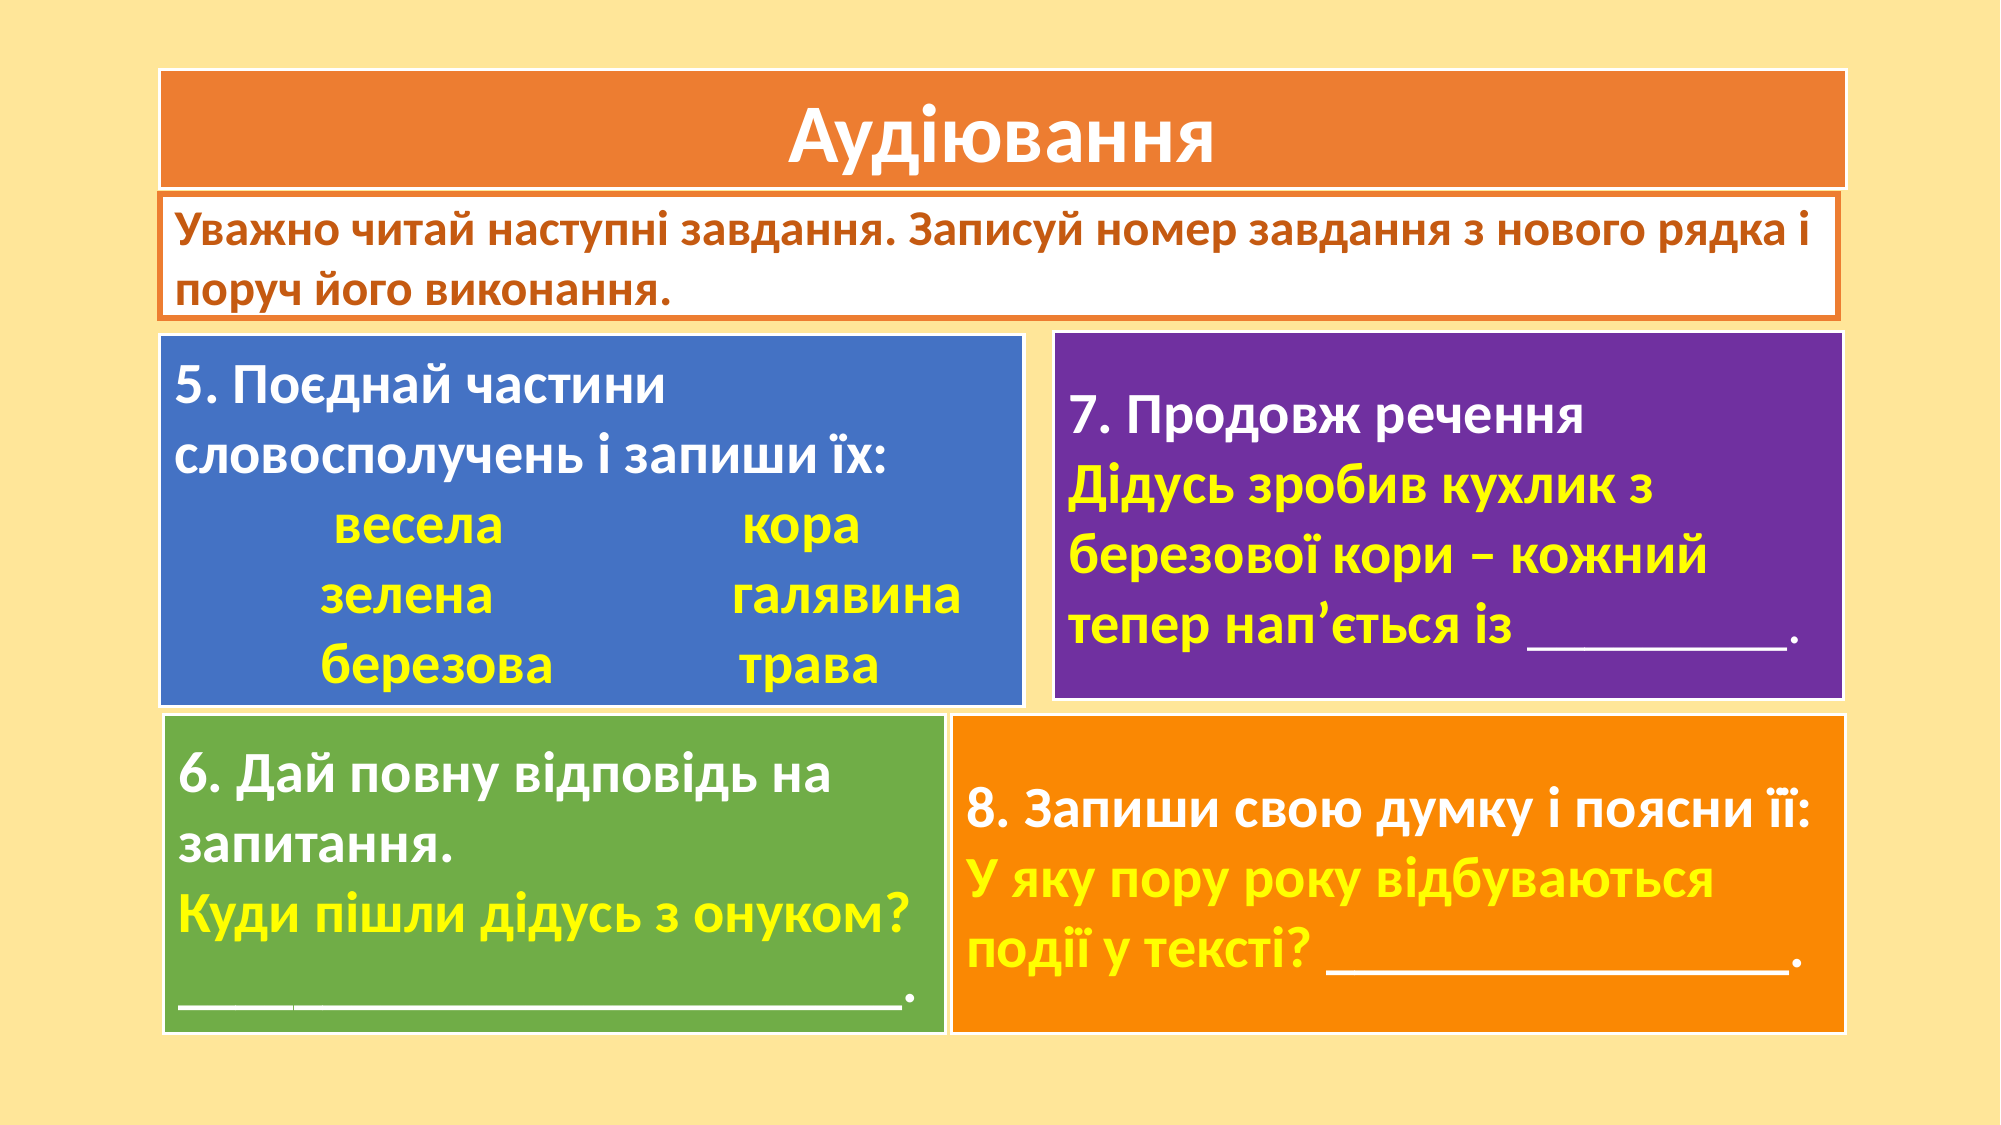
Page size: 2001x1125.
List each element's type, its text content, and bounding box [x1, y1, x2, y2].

text_box 8. Запиши свою думку і поясни її: У яку пору року відбуваються події у тексті? ________________. [950, 713, 1847, 1035]
text_box 7. Продовж речення Дідусь зробив кухлик з березової кори – кожний тепер нап’ється із _________. [1052, 330, 1845, 701]
text_box Уважно читай наступні завдання. Записуй номер завдання з нового рядка і поруч його виконання. [159, 193, 1839, 319]
text_box 5. Поєднай частини словосполучень і запиши їх: весела кора зелена галявина березова трава [158, 333, 1026, 708]
text_box Аудіювання [158, 68, 1848, 190]
text_box 6. Дай повну відповідь на запитання. Куди пішли дідусь з онуком? _________________________. [162, 713, 947, 1035]
